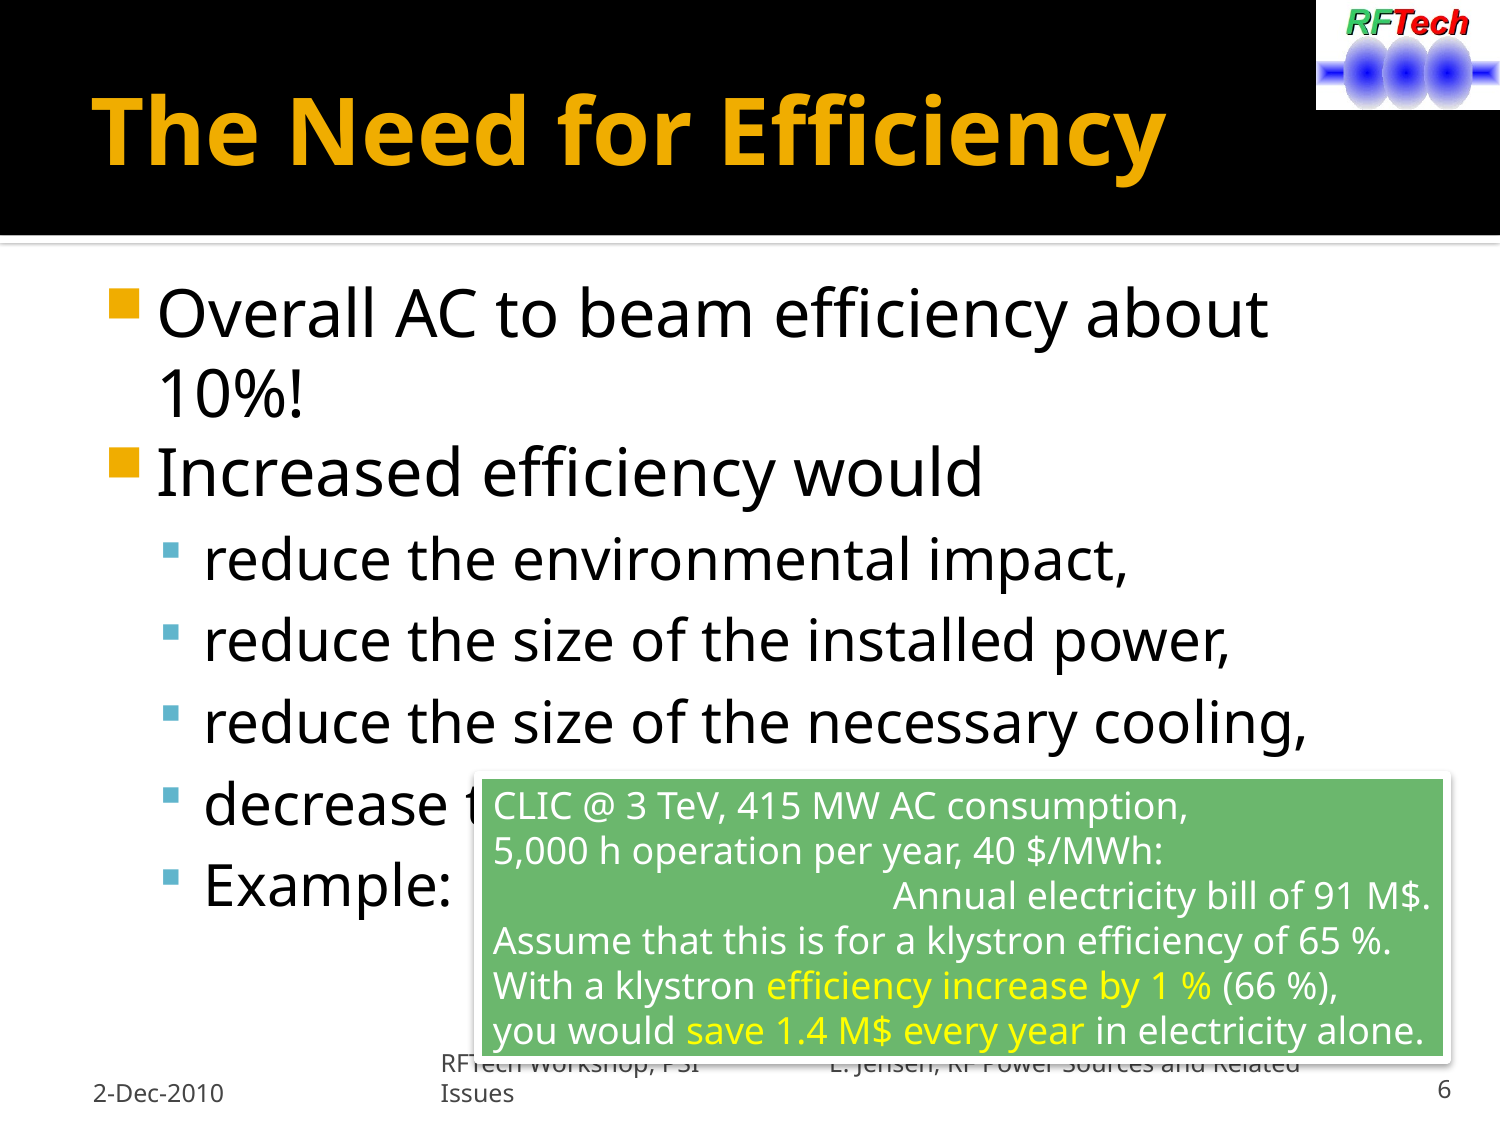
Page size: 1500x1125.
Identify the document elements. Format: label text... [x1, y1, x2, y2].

slide_number 6 [1345, 1062, 1467, 1108]
list Overall AC to beam efficiency about 10%! Increased efficiency would reduce the environmental impact, reduce the size of the installed power, reduce the size of the necessary cooling, decrease the electricity bill: Example: [75, 255, 1425, 1050]
text_box CLIC @ 3 TeV, 415 MW AC consumption, 5,000 h operation per year, 40 $/MWh: Annual electricity bill of 91 M$. Assume that this is for a klystron efficiency of 65 %. With a klystron efficiency increase by 1 % (66 %), you would save 1.4 M$ every year in electricity alone. [474, 771, 1451, 1064]
picture [1316, 0, 1500, 110]
slide_number 2-Dec-2010 [75, 1062, 425, 1108]
title The Need for Efficiency [75, 25, 1425, 231]
footer RFTech Workshop, PSI E. Jensen, RF Power Sources and Related Issues [433, 1062, 1337, 1108]
